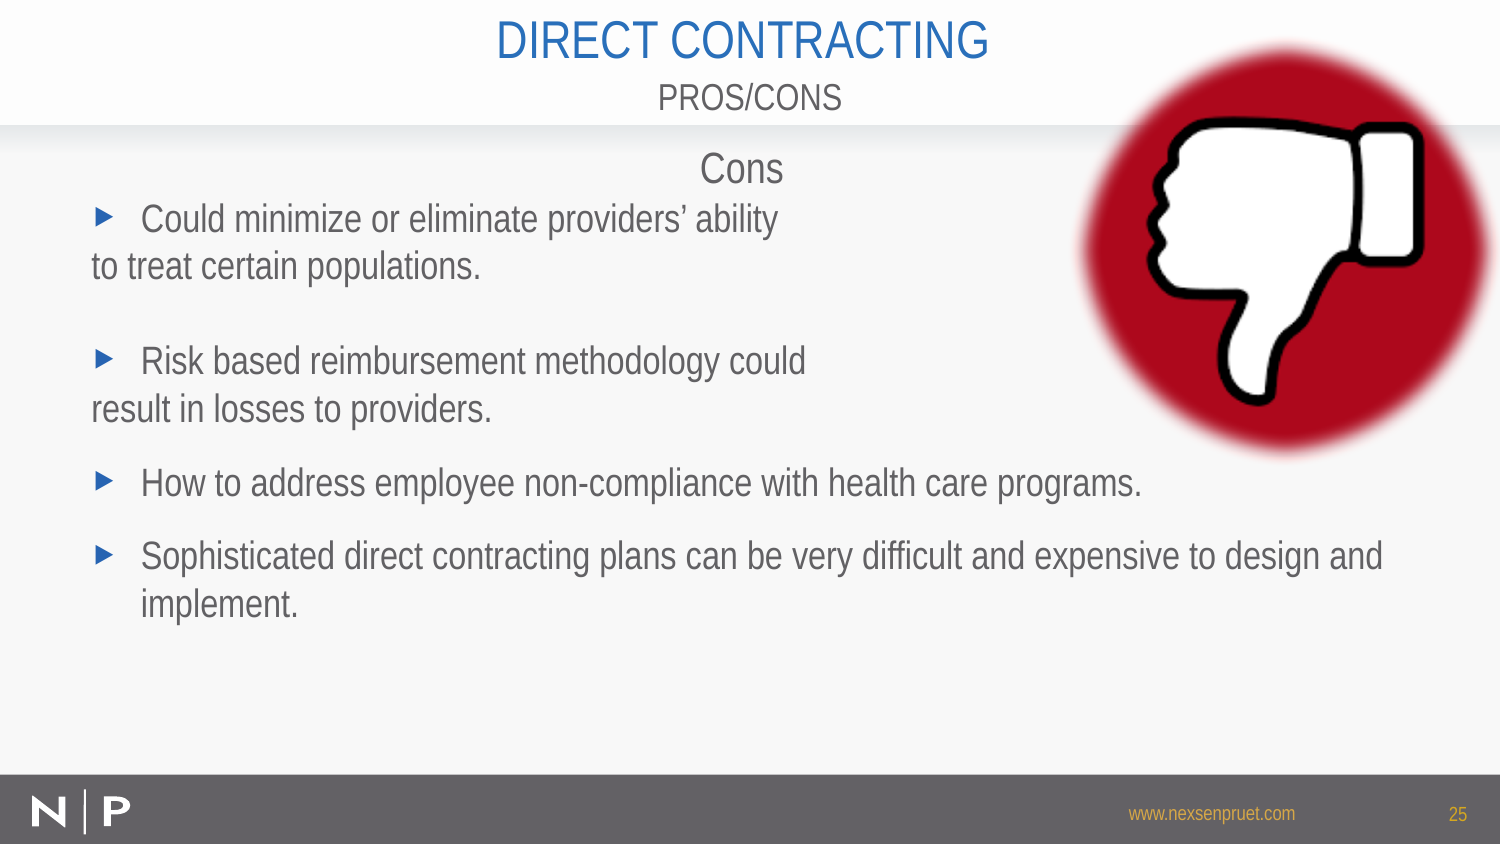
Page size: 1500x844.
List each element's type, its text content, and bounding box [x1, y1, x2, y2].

subtitle Pros/cons [112, 79, 1061, 112]
title Direct contracting [112, 0, 1388, 66]
slide_number 25 [1437, 796, 1479, 830]
list Cons Could minimize or eliminate providers’ ability to treat certain populations. Risk based reimbursement methodology could result in losses to providers. How to address employee non-compliance with health care programs. Sophisticated direct contracting plans can be very difficult and expensive to design and implement. [62, 134, 1399, 688]
picture [1066, 32, 1500, 469]
